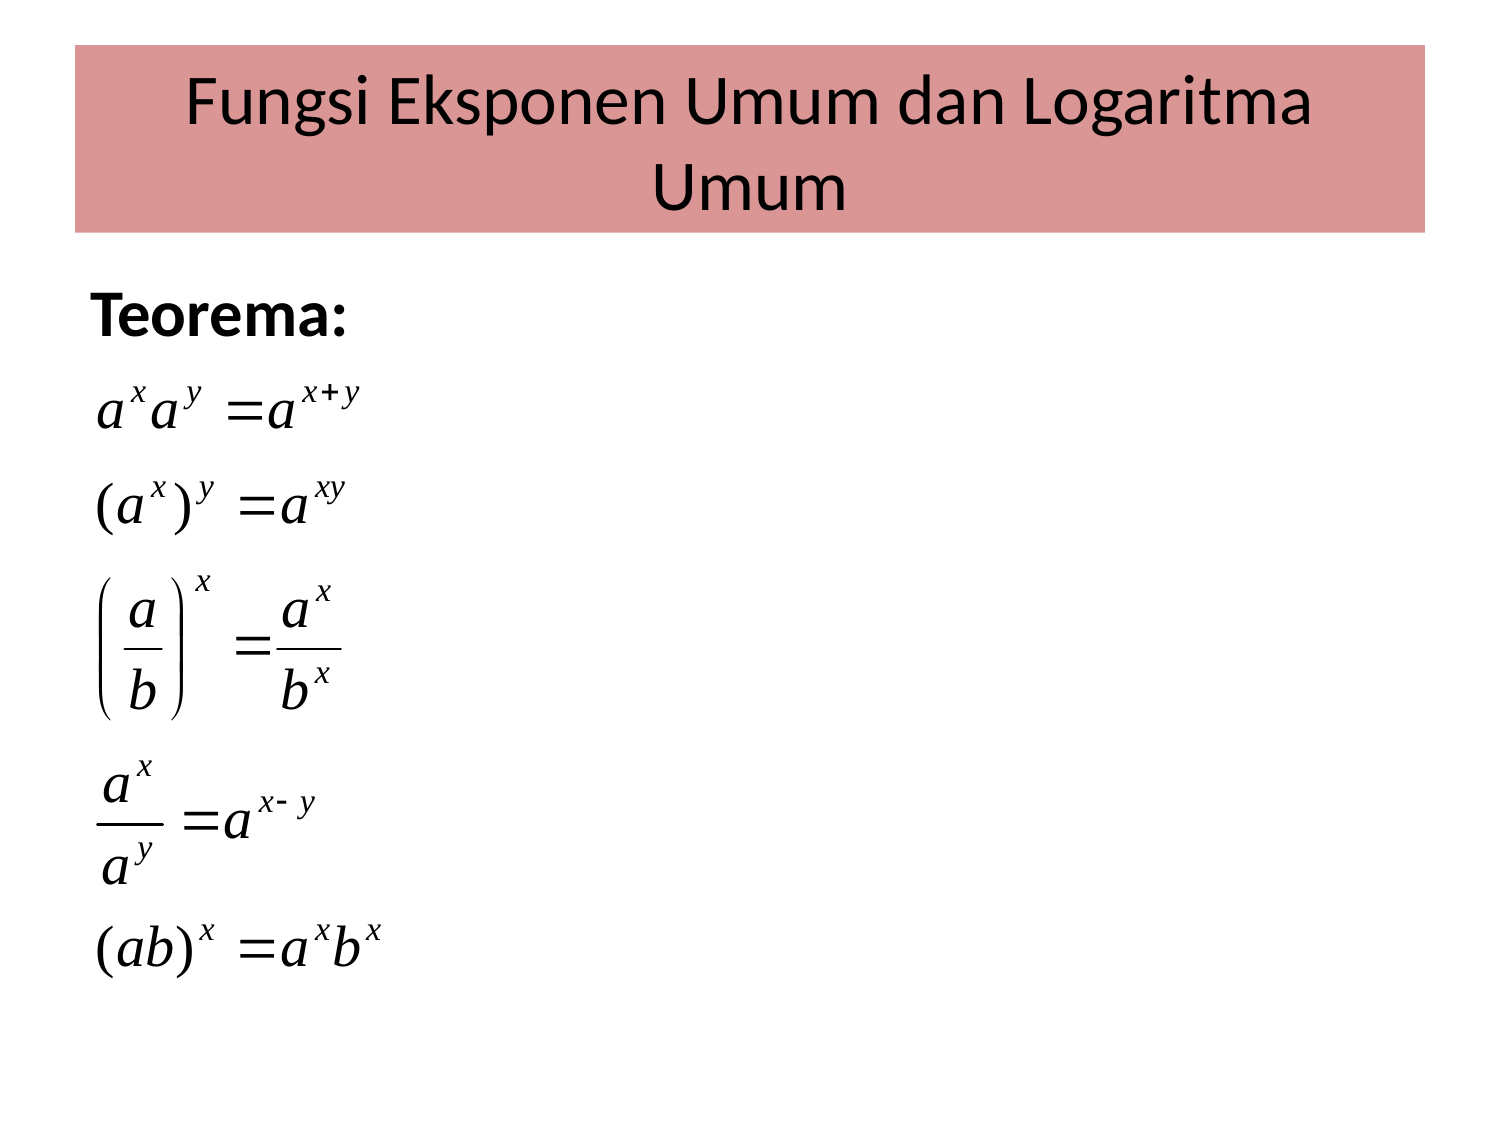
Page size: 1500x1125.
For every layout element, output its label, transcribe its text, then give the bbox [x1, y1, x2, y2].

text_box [87, 362, 394, 990]
title Fungsi Eksponen Umum dan Logaritma Umum [75, 45, 1425, 233]
list Teorema: [75, 262, 1450, 1050]
